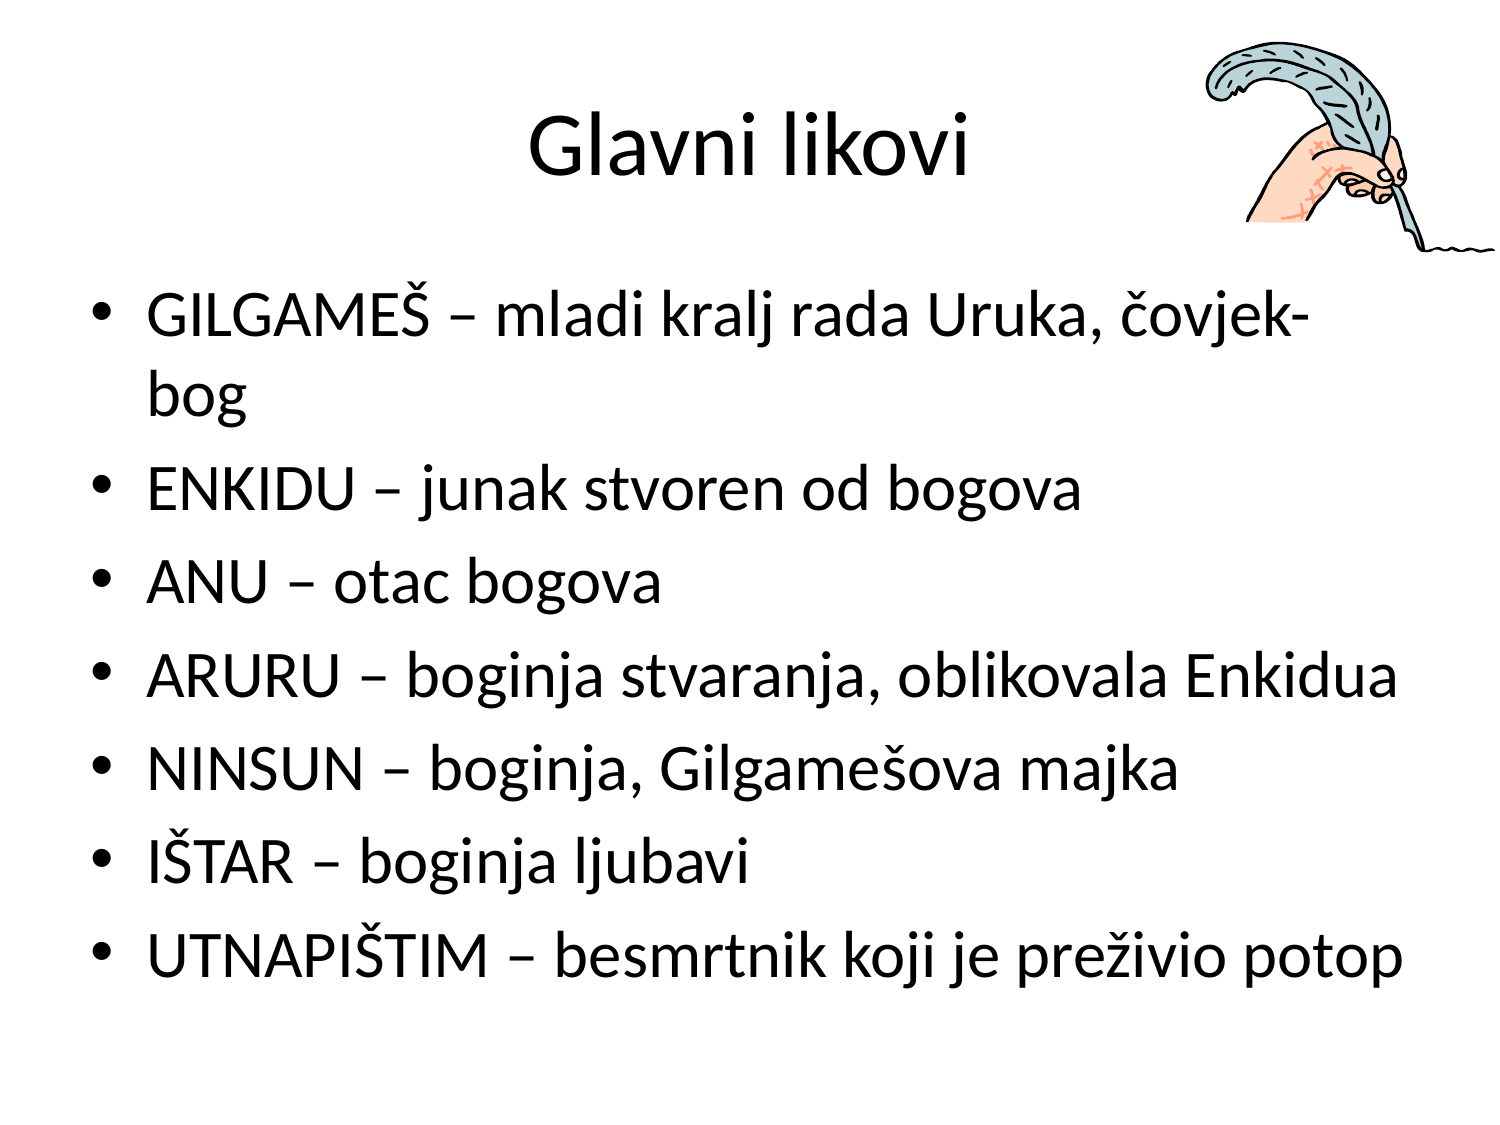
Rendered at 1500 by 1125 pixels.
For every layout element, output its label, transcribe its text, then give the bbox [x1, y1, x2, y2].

title Glavni likovi [75, 45, 1200, 233]
picture [1205, 37, 1500, 257]
list GILGAMEŠ – mladi kralj rada Uruka, čovjek-bog ENKIDU – junak stvoren od bogova ANU – otac bogova ARURU – boginja stvaranja, oblikovala Enkidua NINSUN – boginja, Gilgamešova majka IŠTAR – boginja ljubavi UTNAPIŠTIM – besmrtnik koji je preživio potop [75, 262, 1425, 1005]
